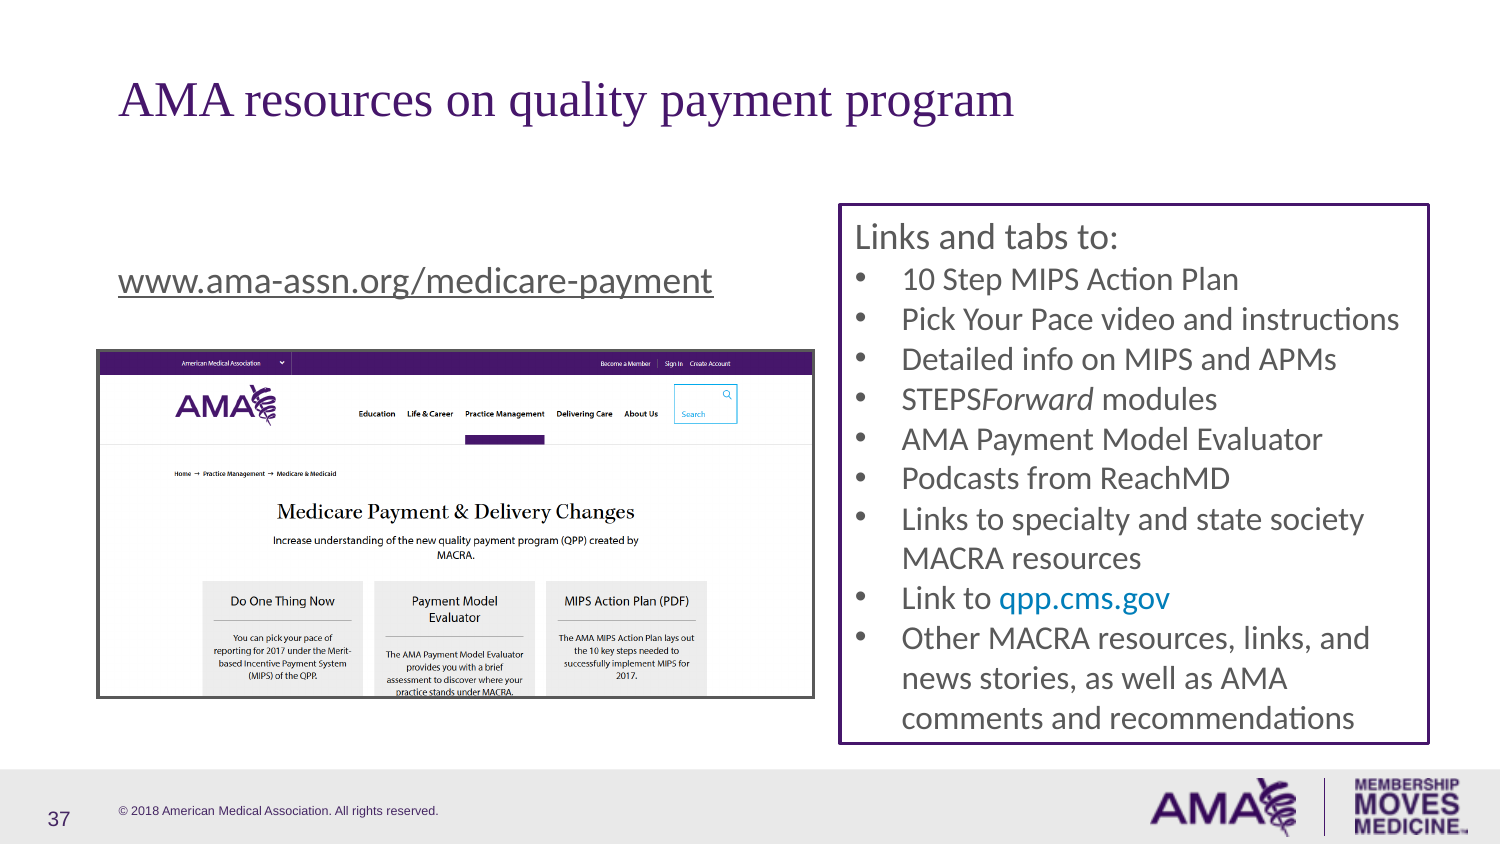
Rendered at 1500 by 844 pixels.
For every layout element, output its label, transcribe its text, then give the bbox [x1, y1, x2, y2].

title AMA resources on quality payment program [103, 22, 1397, 170]
picture [99, 351, 812, 696]
picture [1150, 778, 1296, 837]
picture [1355, 778, 1468, 835]
text_box Links and tabs to: 10 Step MIPS Action Plan Pick Your Pace video and instructions Detailed info on MIPS and APMs STEPSForward modules AMA Payment Model Evaluator Podcasts from ReachMD Links to specialty and state society MACRA resources Link to qpp.cms.gov Other MACRA resources, links, and news stories, as well as AMA comments and recommendations [840, 204, 1429, 744]
text_box www.ama-assn.org/medicare-payment [103, 248, 785, 349]
slide_number 37 [32, 796, 185, 842]
